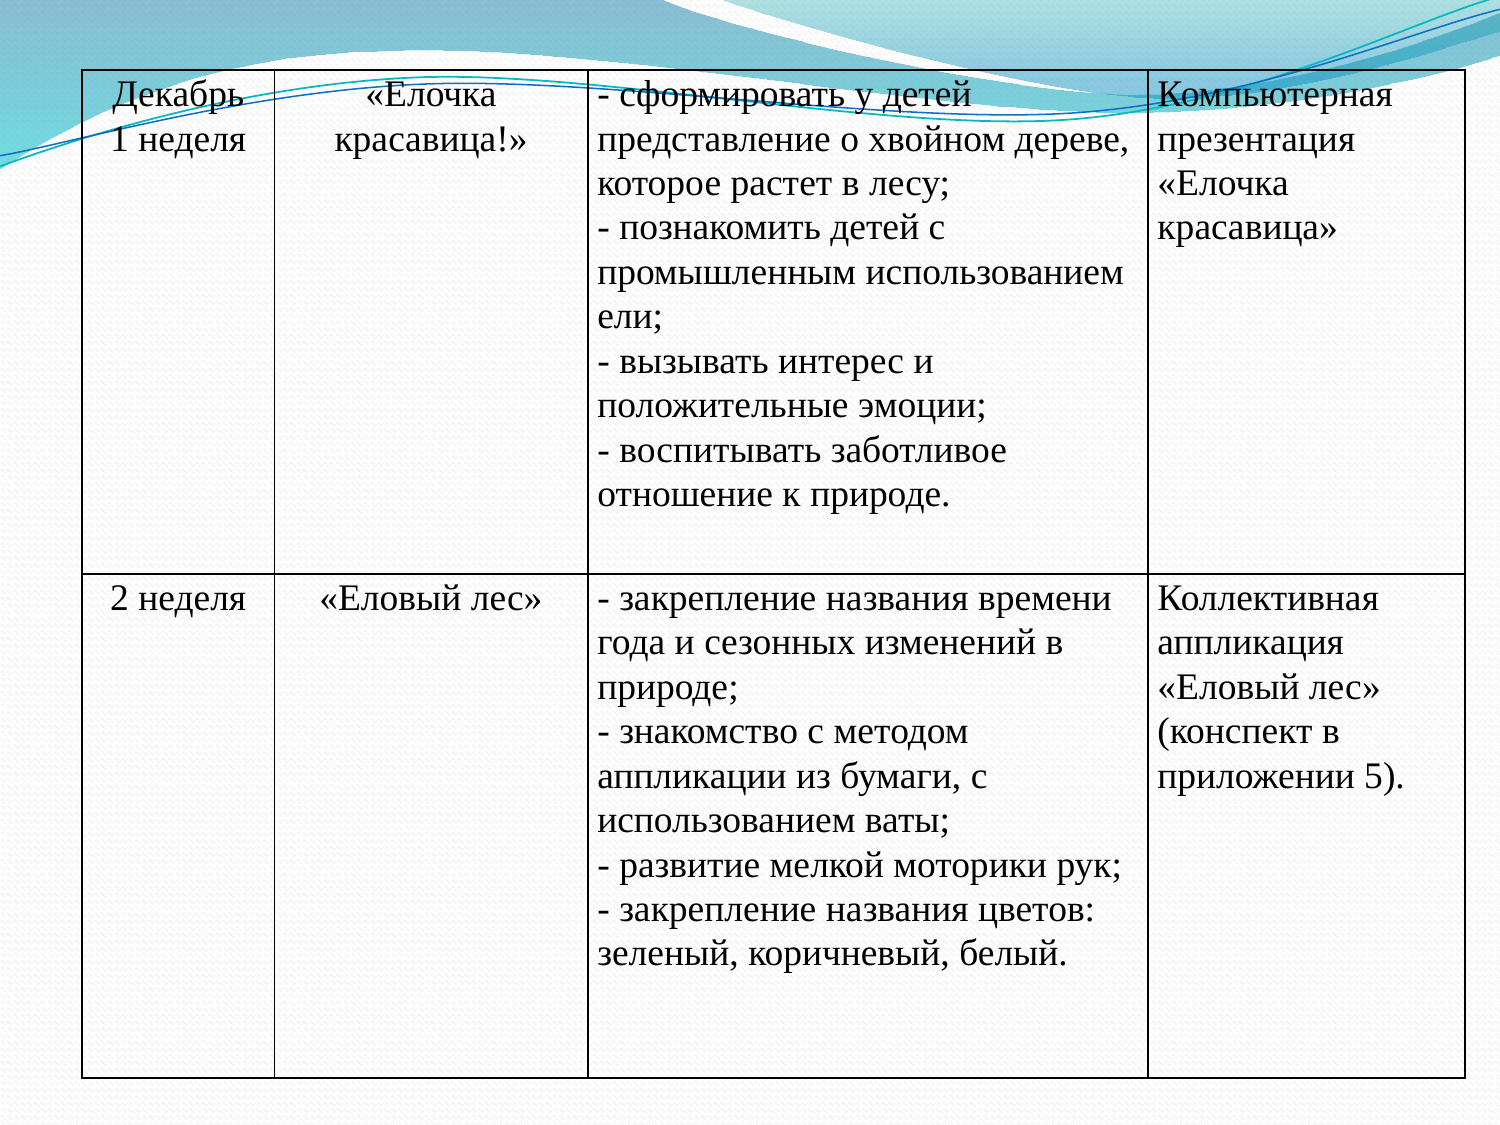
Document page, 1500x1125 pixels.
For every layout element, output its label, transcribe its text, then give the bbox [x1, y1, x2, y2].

table_cell 2 неделя [83, 575, 274, 1077]
table_header «Елочка красавица!» [275, 71, 587, 573]
table_header - сформировать у детей представление о хвойном дереве, которое растет в лесу; - познакомить детей с промышленным использованием ели; - вызывать интерес и положительные эмоции; - воспитывать заботливое отношение к природе. [589, 71, 1147, 573]
table_cell Коллективная аппликация «Еловый лес» (конспект в приложении 5). [1149, 575, 1464, 1077]
table_cell - закрепление названия времени года и сезонных изменений в природе; - знакомство с методом аппликации из бумаги, с использованием ваты; - развитие мелкой моторики рук; - закрепление названия цветов: зеленый, коричневый, белый. [589, 575, 1147, 1077]
table_header Декабрь 1 неделя [83, 71, 274, 573]
table_header Компьютерная презентация «Елочка красавица» [1149, 71, 1464, 573]
table_cell «Еловый лес» [275, 575, 587, 1077]
